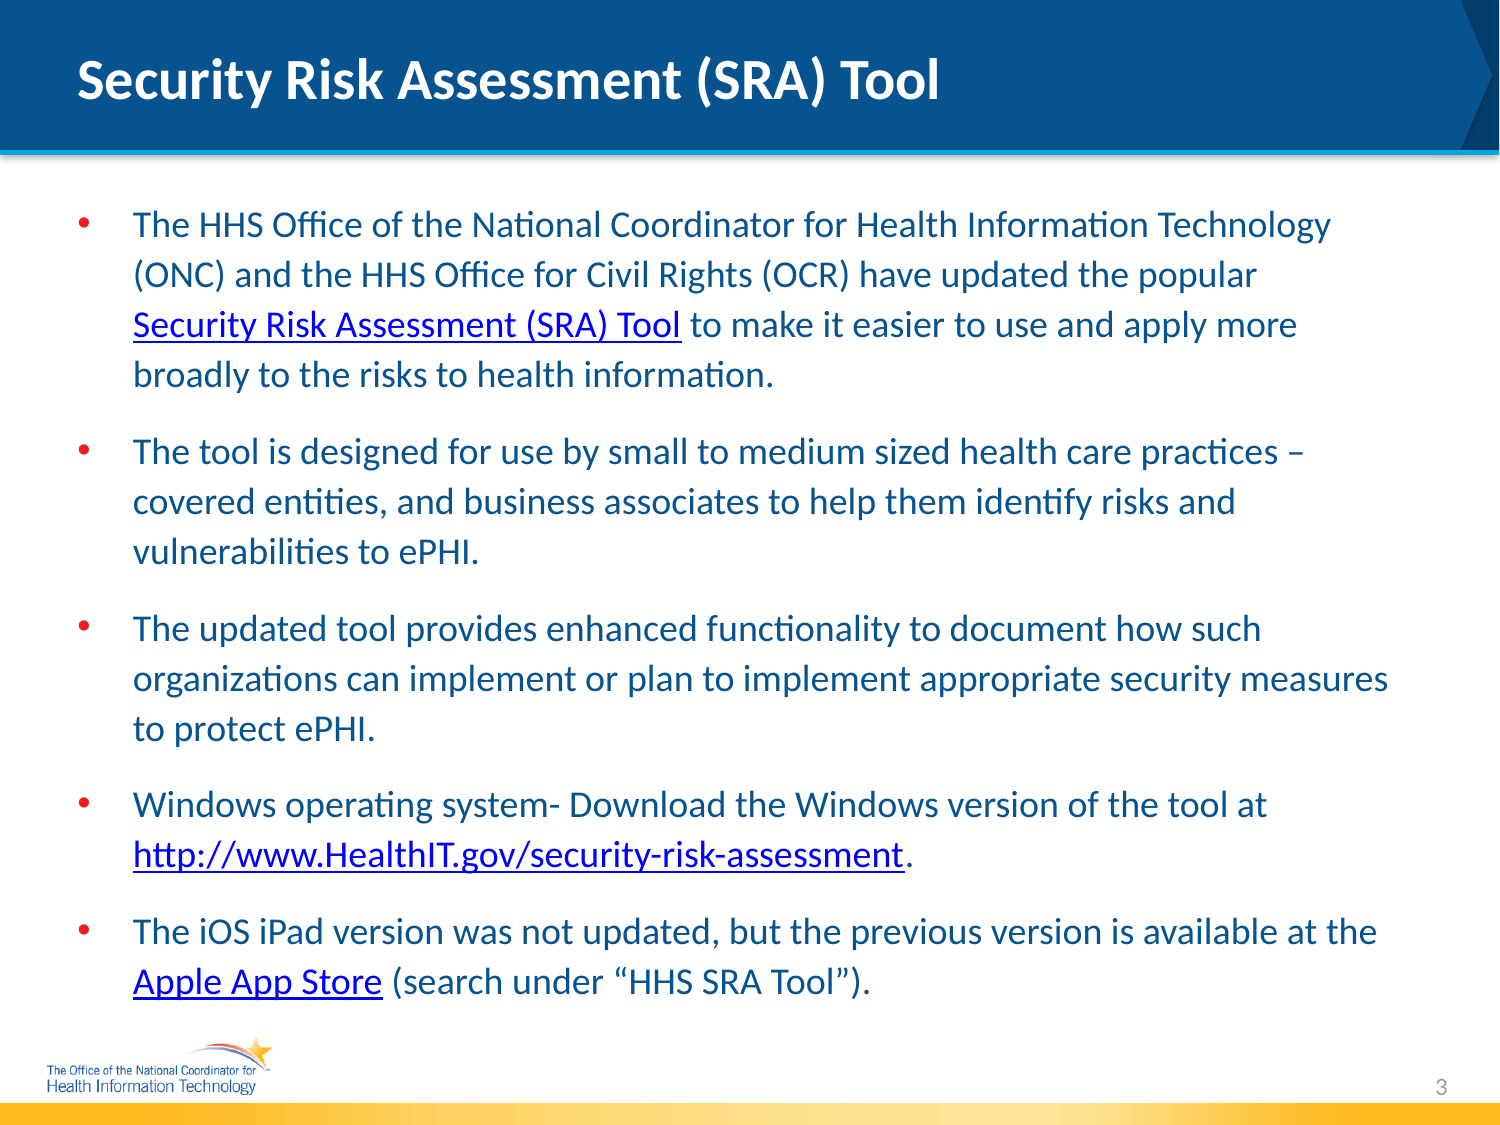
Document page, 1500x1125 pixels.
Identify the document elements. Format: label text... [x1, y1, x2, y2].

title Security Risk Assessment (SRA) Tool [62, 12, 1438, 141]
list The HHS Office of the National Coordinator for Health Information Technology (ONC) and the HHS Office for Civil Rights (OCR) have updated the popular Security Risk Assessment (SRA) Tool to make it easier to use and apply more broadly to the risks to health information. The tool is designed for use by small to medium sized health care practices – covered entities, and business associates to help them identify risks and vulnerabilities to ePHI. The updated tool provides enhanced functionality to document how such organizations can implement or plan to implement appropriate security measures to protect ePHI. Windows operating system- Download the Windows version of the tool at http://www.HealthIT.gov/security-risk-assessment. The iOS iPad version was not updated, but the previous version is available at the Apple App Store (search under “HHS SRA Tool”). [62, 187, 1438, 1015]
picture [0, 1103, 1500, 1125]
picture [47, 1034, 273, 1095]
slide_number 3 [1112, 1066, 1463, 1105]
